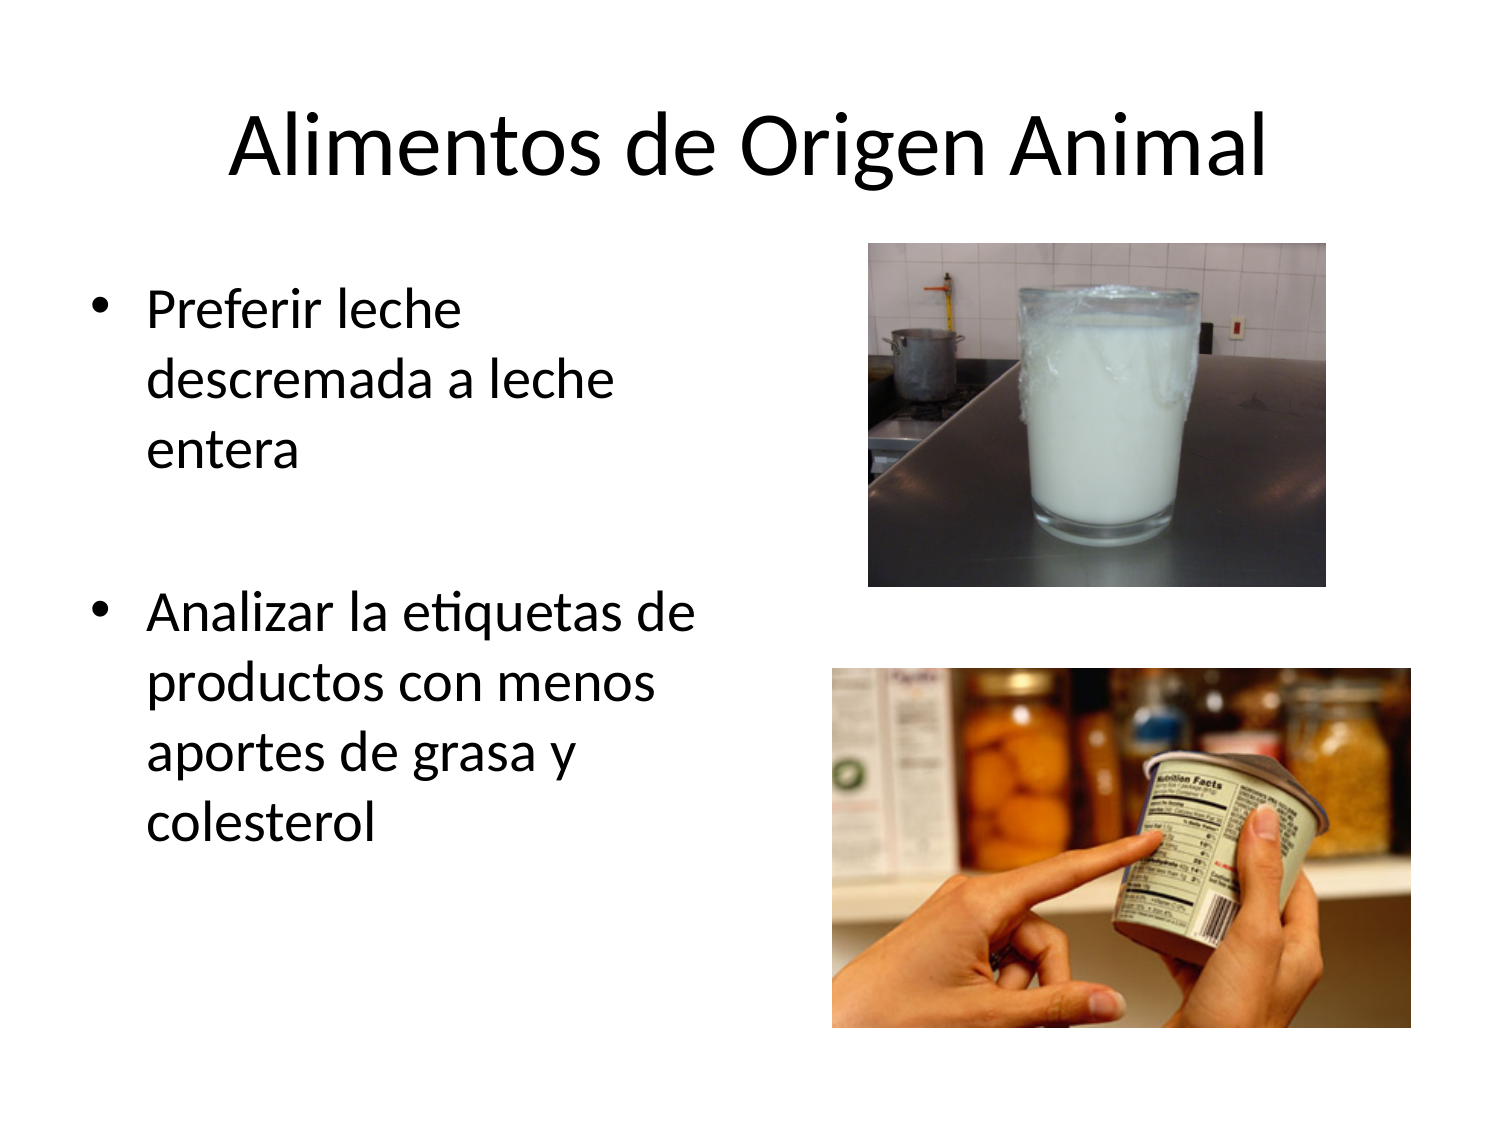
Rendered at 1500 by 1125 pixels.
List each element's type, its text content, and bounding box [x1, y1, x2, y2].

list Preferir leche descremada a leche entera Analizar la etiquetas de productos con menos aportes de grasa y colesterol [75, 262, 738, 1005]
picture [832, 668, 1411, 1028]
title Alimentos de Origen Animal [75, 45, 1425, 233]
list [867, 243, 1327, 588]
